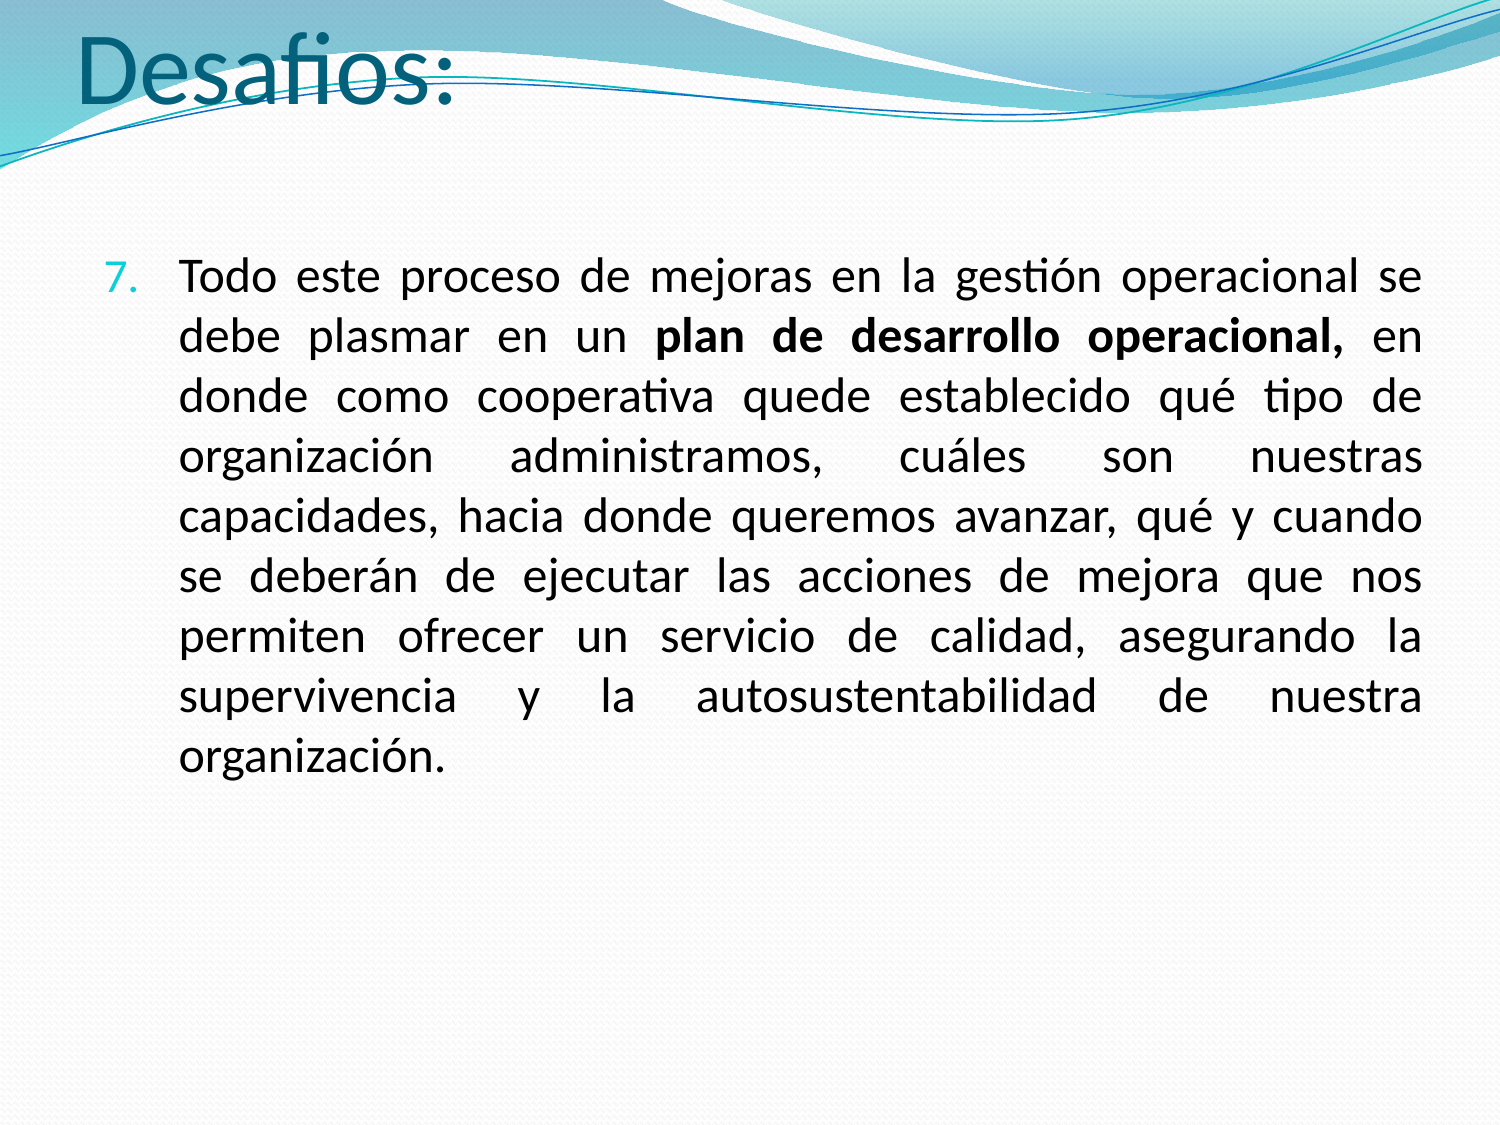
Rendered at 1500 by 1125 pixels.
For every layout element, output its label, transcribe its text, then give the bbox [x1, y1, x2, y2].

list Todo este proceso de mejoras en la gestión operacional se debe plasmar en un plan de desarrollo operacional, en donde como cooperativa quede establecido qué tipo de organización administramos, cuáles son nuestras capacidades, hacia donde queremos avanzar, qué y cuando se deberán de ejecutar las acciones de mejora que nos permiten ofrecer un servicio de calidad, asegurando la supervivencia y la autosustentabilidad de nuestra organización. [88, 165, 1439, 917]
title Desafios: [75, 0, 1425, 126]
